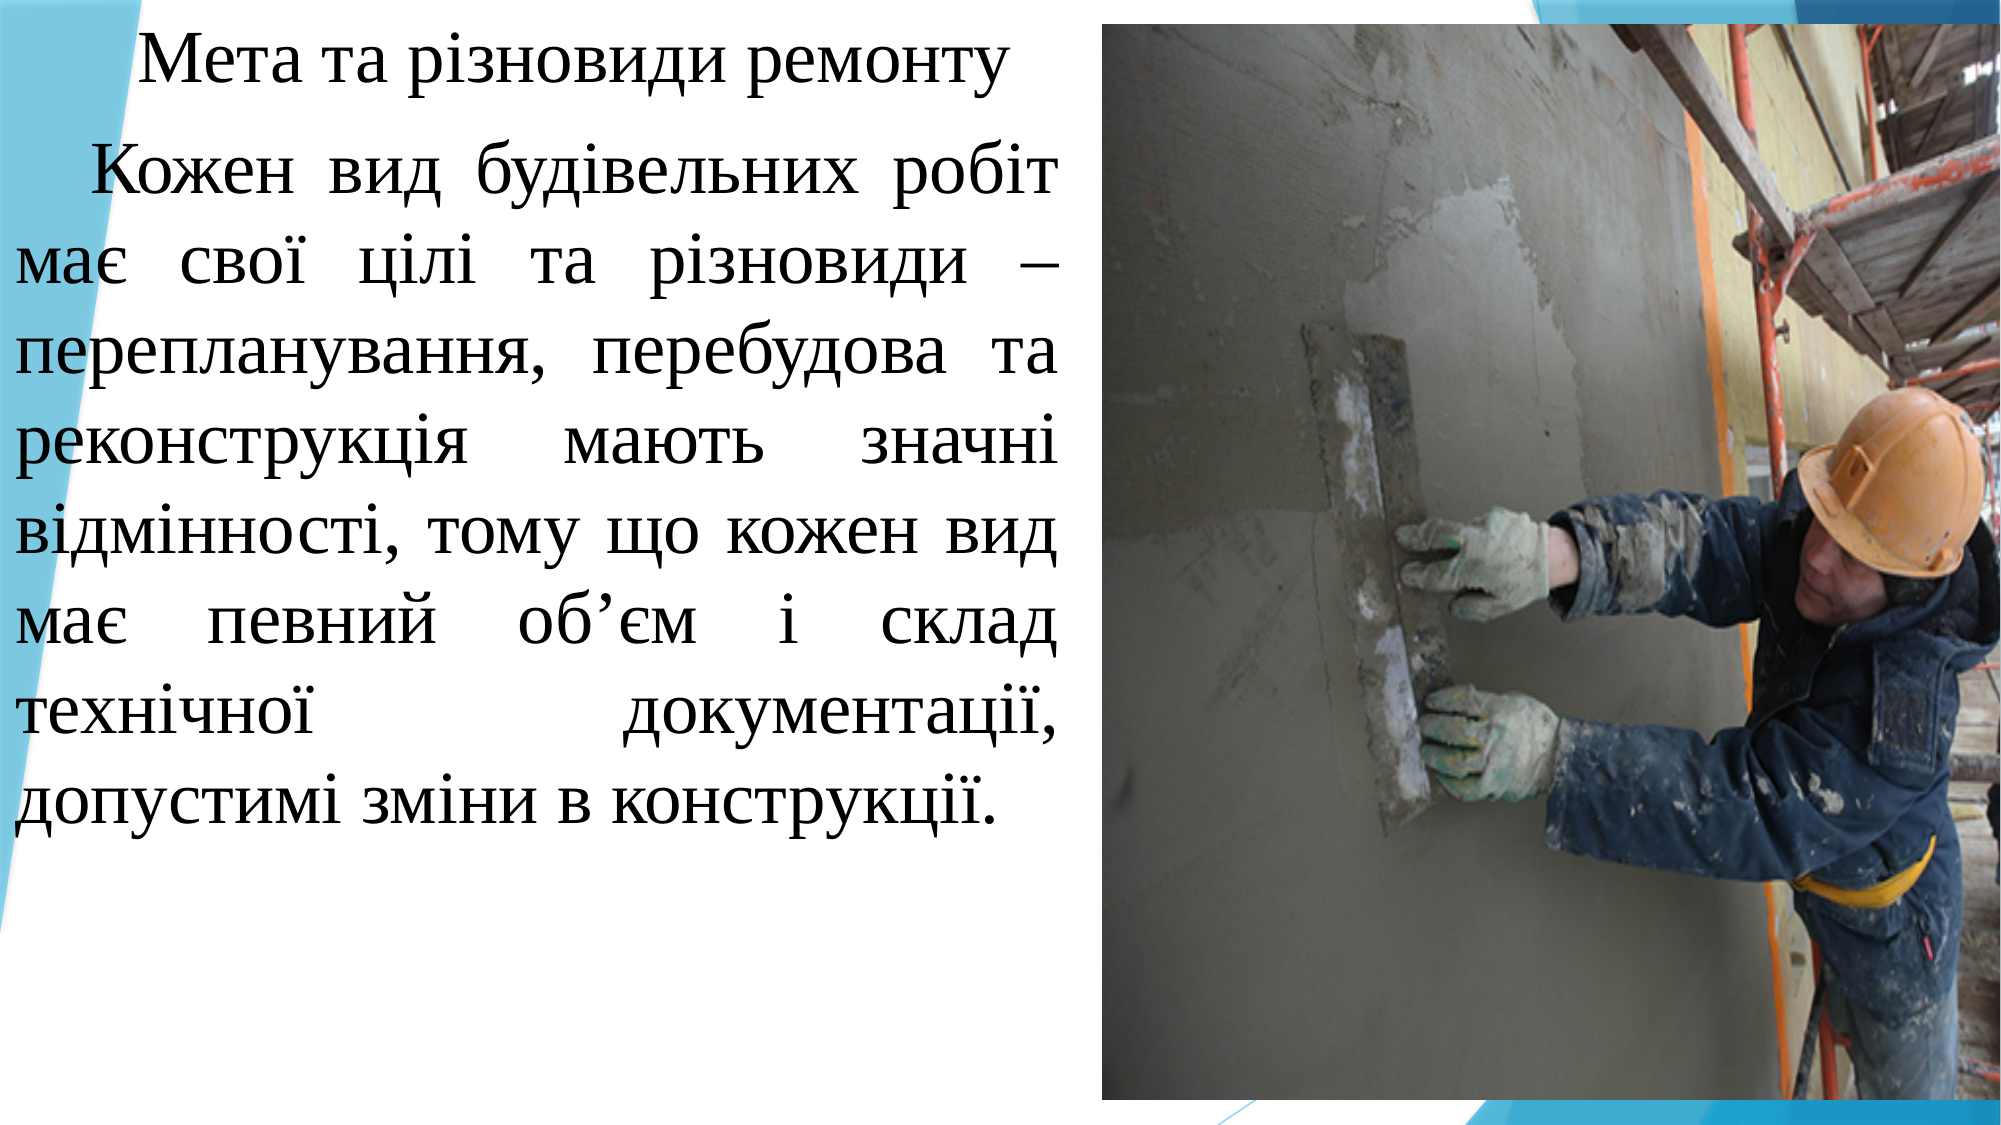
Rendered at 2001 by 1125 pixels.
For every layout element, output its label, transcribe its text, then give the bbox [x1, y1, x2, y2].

subtitle Мета та різновиди ремонту Кожен вид будівельних робіт має свої цілі та різновиди – перепланування, перебудова та реконструкція мають значні відмінності, тому що кожен вид має певний об’єм і склад технічної документації, допустимі зміни в конструкції. [0, 0, 1075, 1125]
picture [1101, 24, 2000, 1101]
